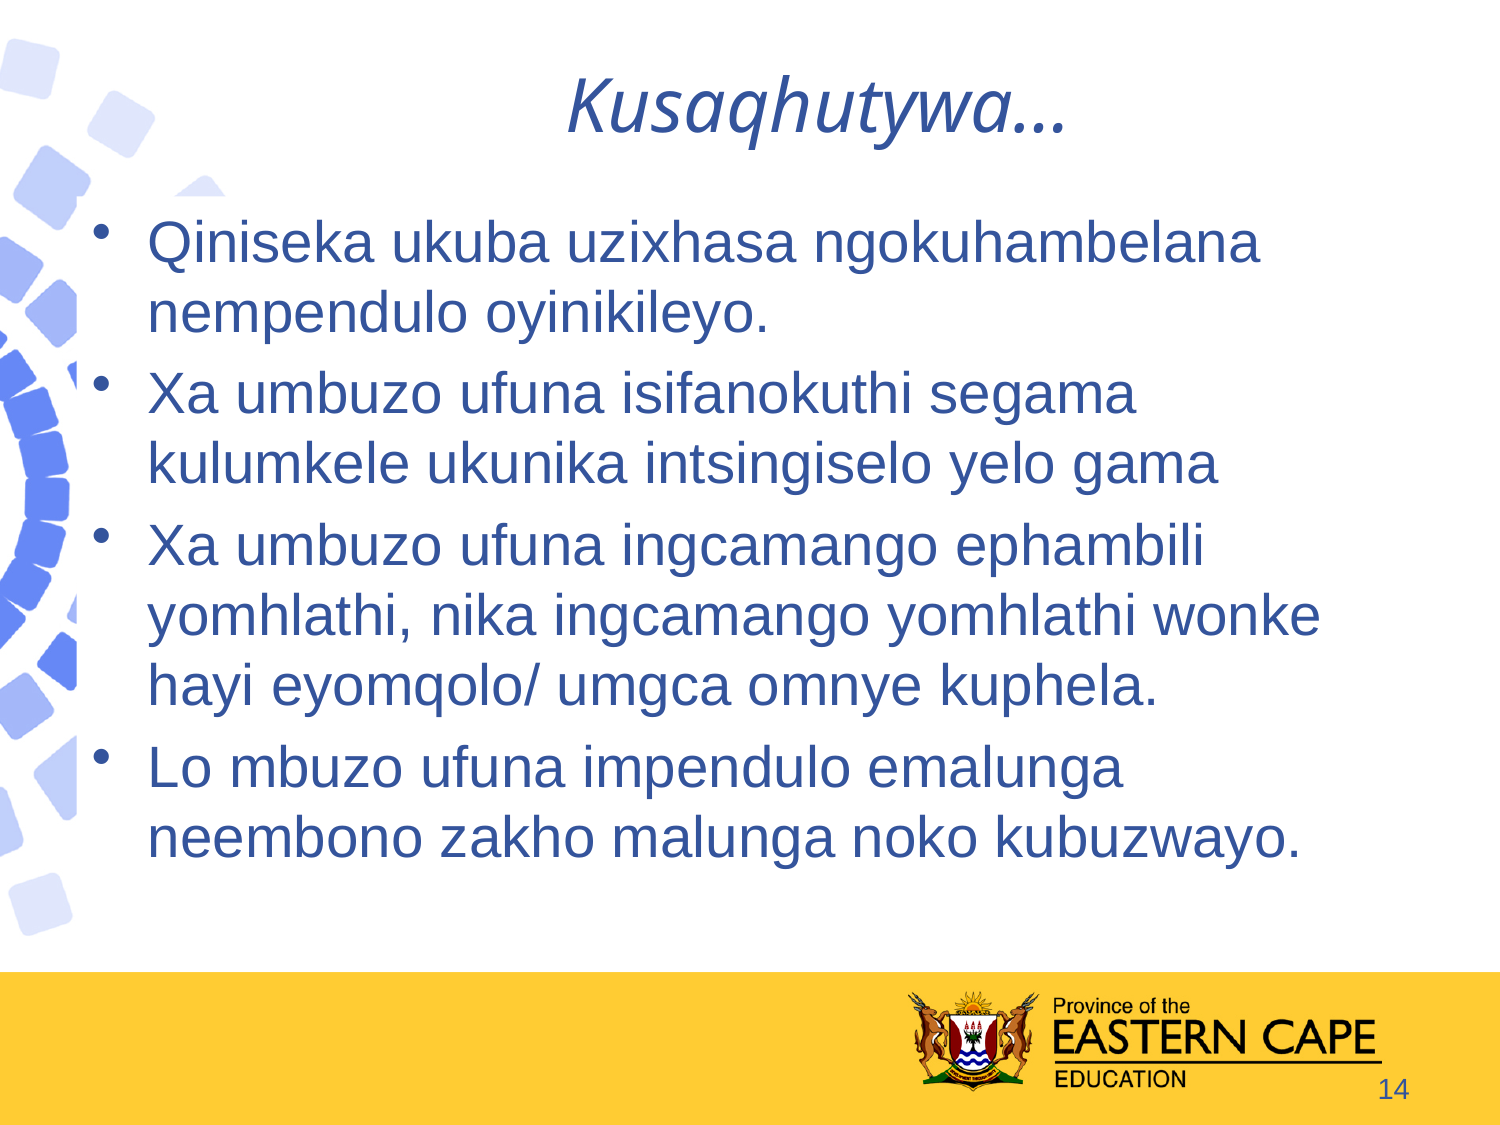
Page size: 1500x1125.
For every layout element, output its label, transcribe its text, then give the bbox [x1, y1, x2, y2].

picture [0, 0, 1500, 1125]
title Kusaqhutywa… [223, 45, 1414, 161]
slide_number 14 [1074, 1062, 1426, 1103]
list Qiniseka ukuba uzixhasa ngokuhambelana nempendulo oyinikileyo. Xa umbuzo ufuna isifanokuthi segama kulumkele ukunika intsingiselo yelo gama Xa umbuzo ufuna ingcamango ephambili yomhlathi, nika ingcamango yomhlathi wonke hayi eyomqolo/ umgca omnye kuphela. Lo mbuzo ufuna impendulo emalunga neembono zakho malunga noko kubuzwayo. [76, 196, 1414, 963]
